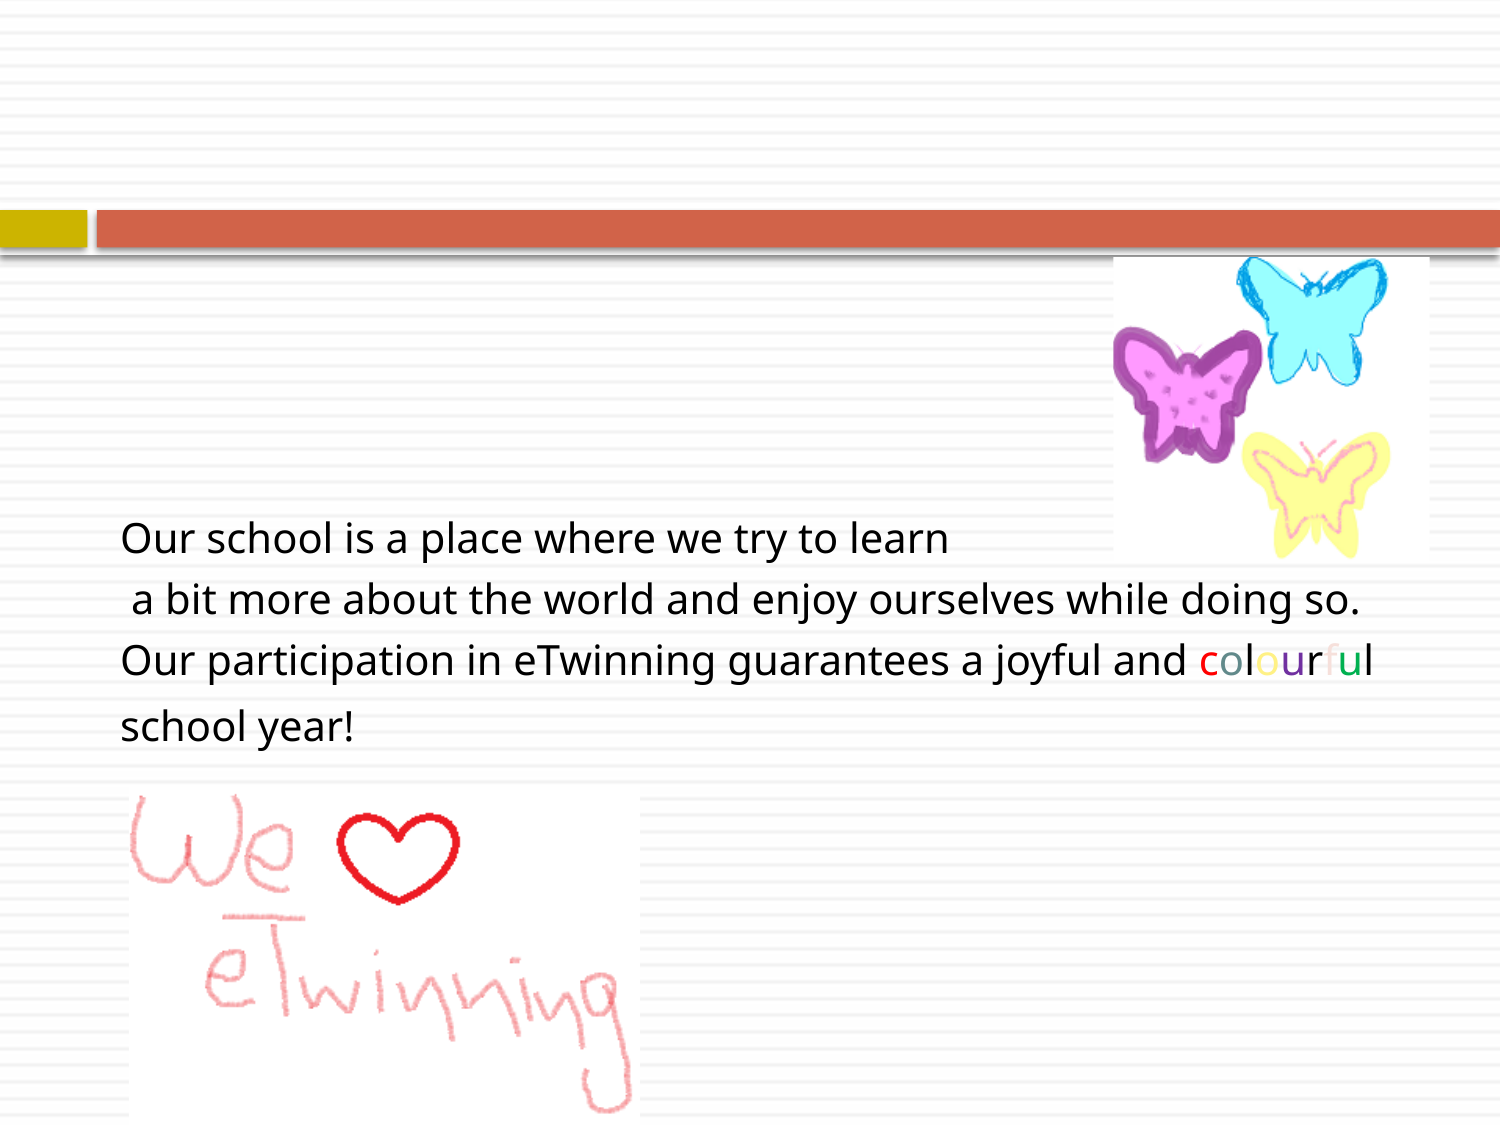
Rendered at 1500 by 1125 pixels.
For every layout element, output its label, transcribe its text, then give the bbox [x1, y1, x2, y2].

picture [128, 784, 641, 1125]
picture [1112, 257, 1430, 563]
list Our school is a place where we try to learn a bit more about the world and enjoy ourselves while doing so. Our participation in eTwinning guarantees a joyful and colourful school year! [105, 503, 1443, 762]
